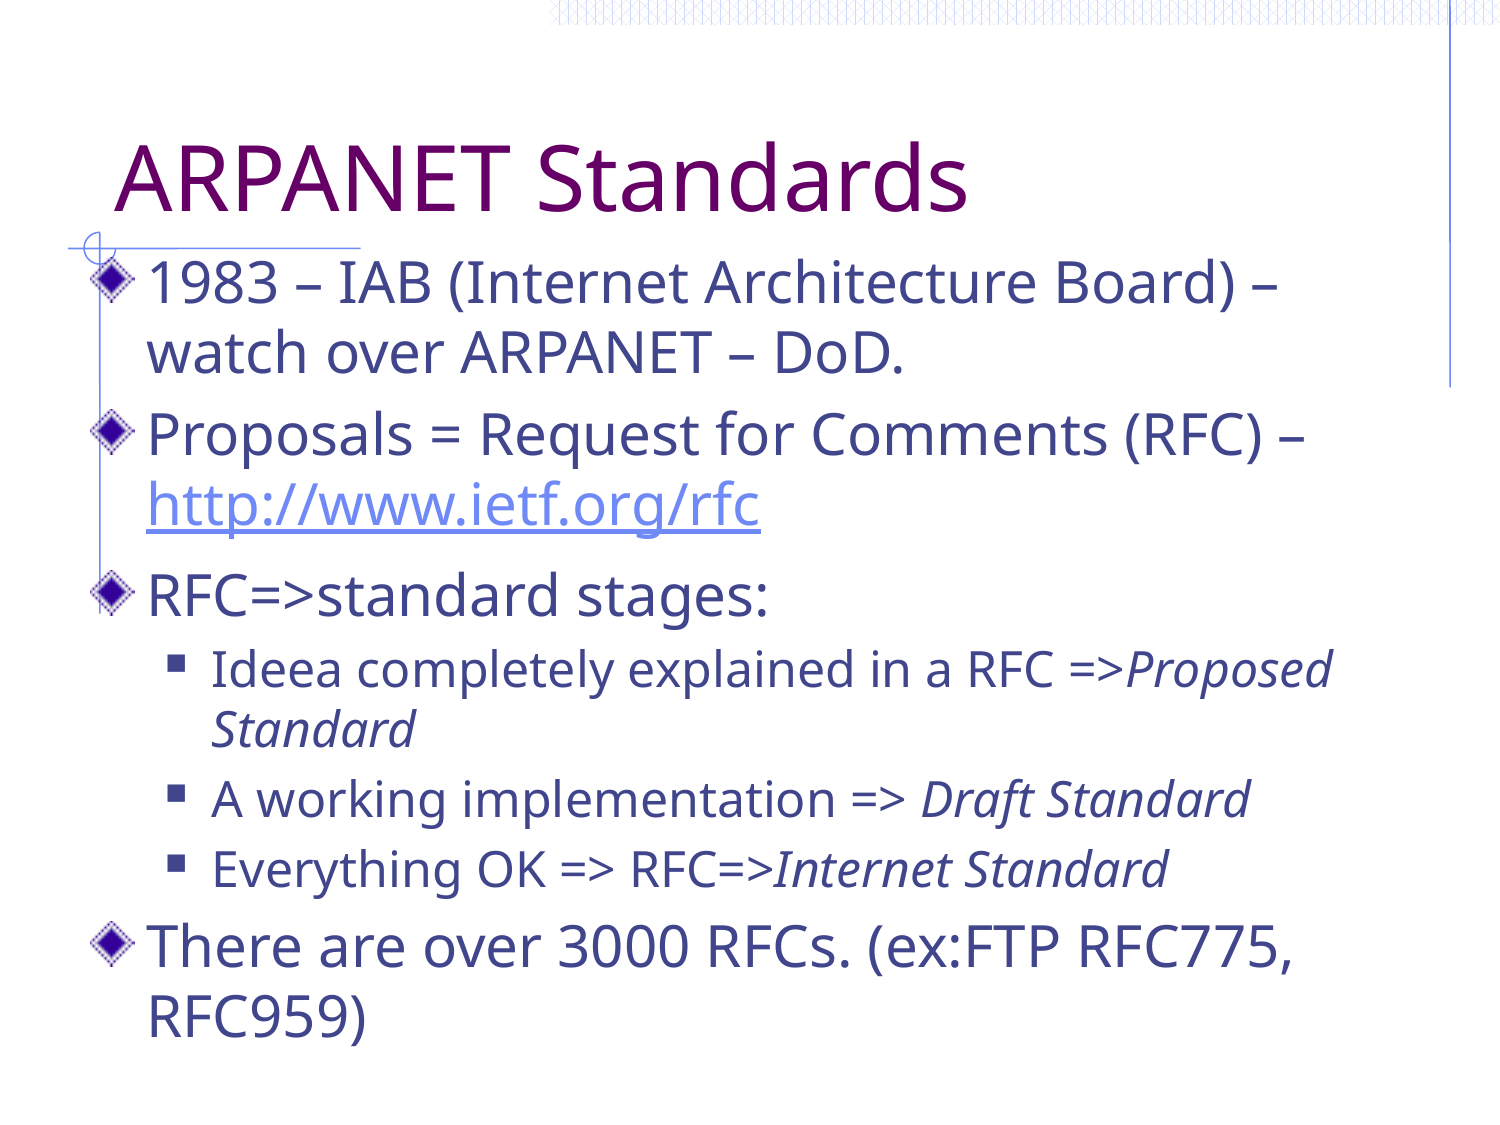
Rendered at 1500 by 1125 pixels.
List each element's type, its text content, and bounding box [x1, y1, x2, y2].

picture [90, 257, 135, 303]
title ARPANET Standards [99, 50, 1375, 237]
list 1983 – IAB (Internet Architecture Board) – watch over ARPANET – DoD. Proposals = Request for Comments (RFC) –http://www.ietf.org/rfc RFC=>standard stages: Ideea completely explained in a RFC =>Proposed Standard A working implementation => Draft Standard Everything OK => RFC=>Internet Standard There are over 3000 RFCs. (ex:FTP RFC775, RFC959) [75, 237, 1413, 1075]
picture [90, 570, 135, 616]
picture [90, 409, 135, 455]
picture [90, 921, 135, 967]
